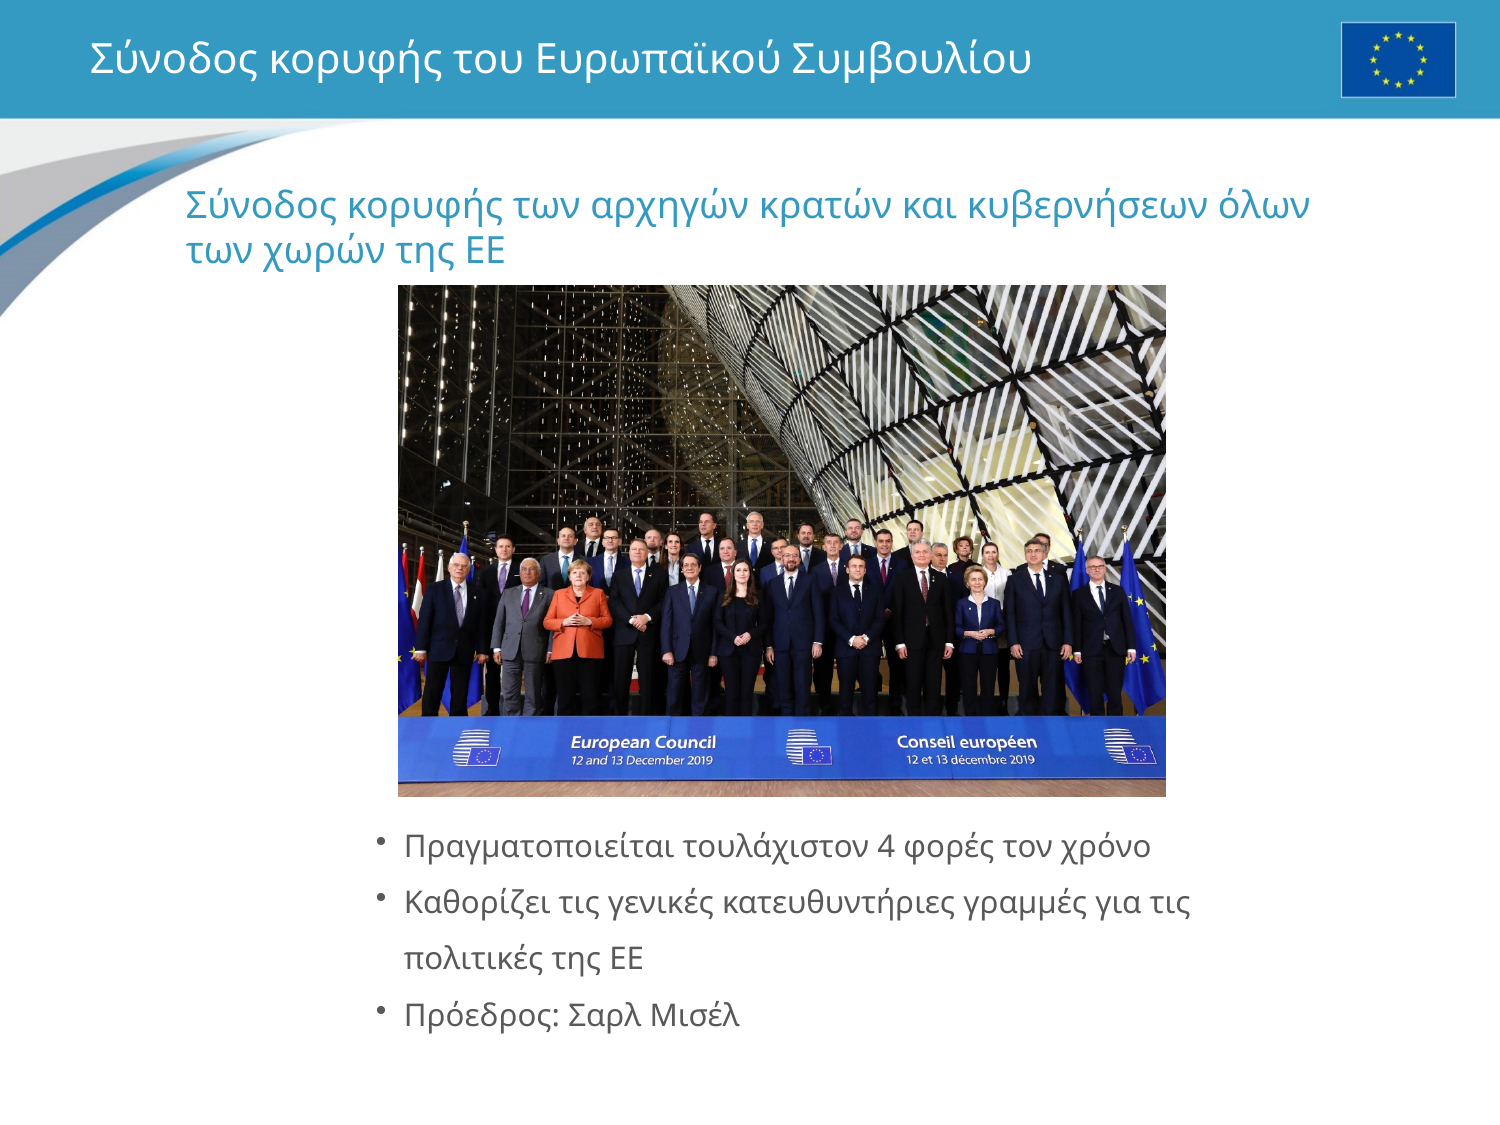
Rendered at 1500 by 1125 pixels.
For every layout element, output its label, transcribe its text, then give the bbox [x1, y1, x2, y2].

picture [0, 0, 1500, 1125]
title Σύνοδος κορυφής του Ευρωπαϊκού Συμβουλίου [75, 19, 1294, 102]
text_box Σύνοδος κορυφής των αρχηγών κρατών και κυβερνήσεων όλων των χωρών της ΕΕ [171, 204, 1393, 286]
text_box Πραγματοποιείται τουλάχιστον 4 φορές τον χρόνο Καθορίζει τις γενικές κατευθυντήριες γραμμές για τις πολιτικές της ΕΕ Πρόεδρος: Σαρλ Μισέλ [361, 839, 1251, 1001]
